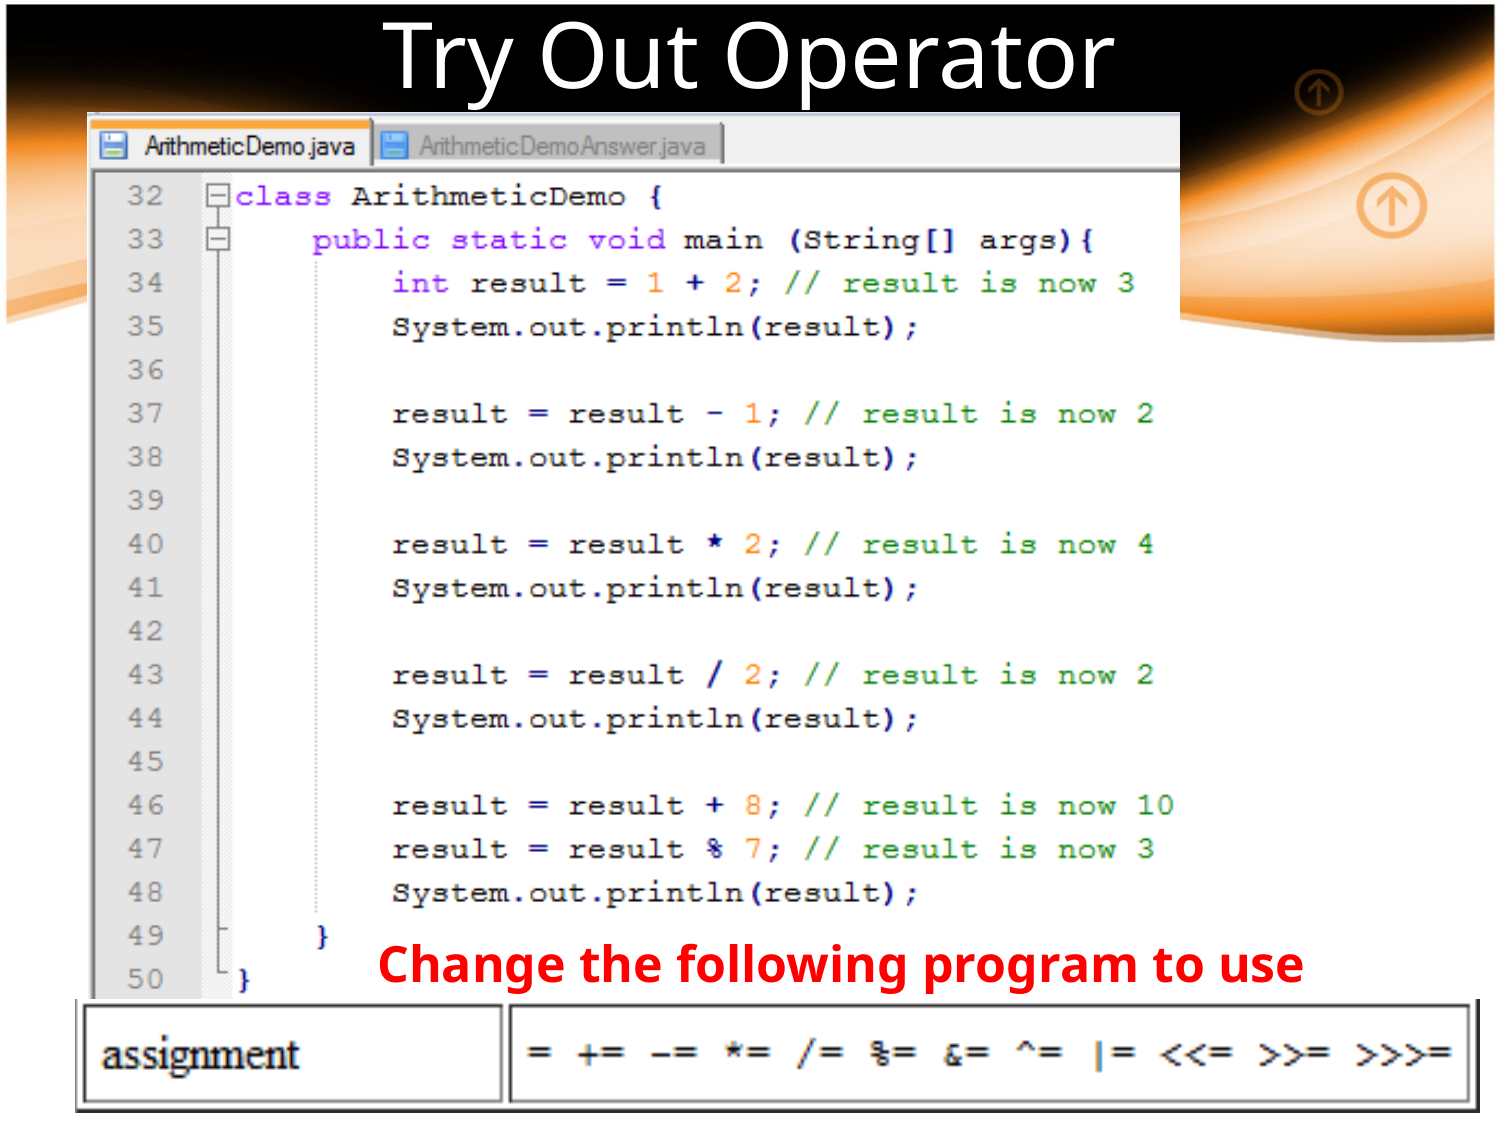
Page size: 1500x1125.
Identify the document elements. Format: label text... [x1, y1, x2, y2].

list Change the following program to use assignments operator!!! [1184, 924, 1500, 1001]
picture [0, 0, 1500, 1125]
title Try Out Operator [74, 0, 1426, 105]
